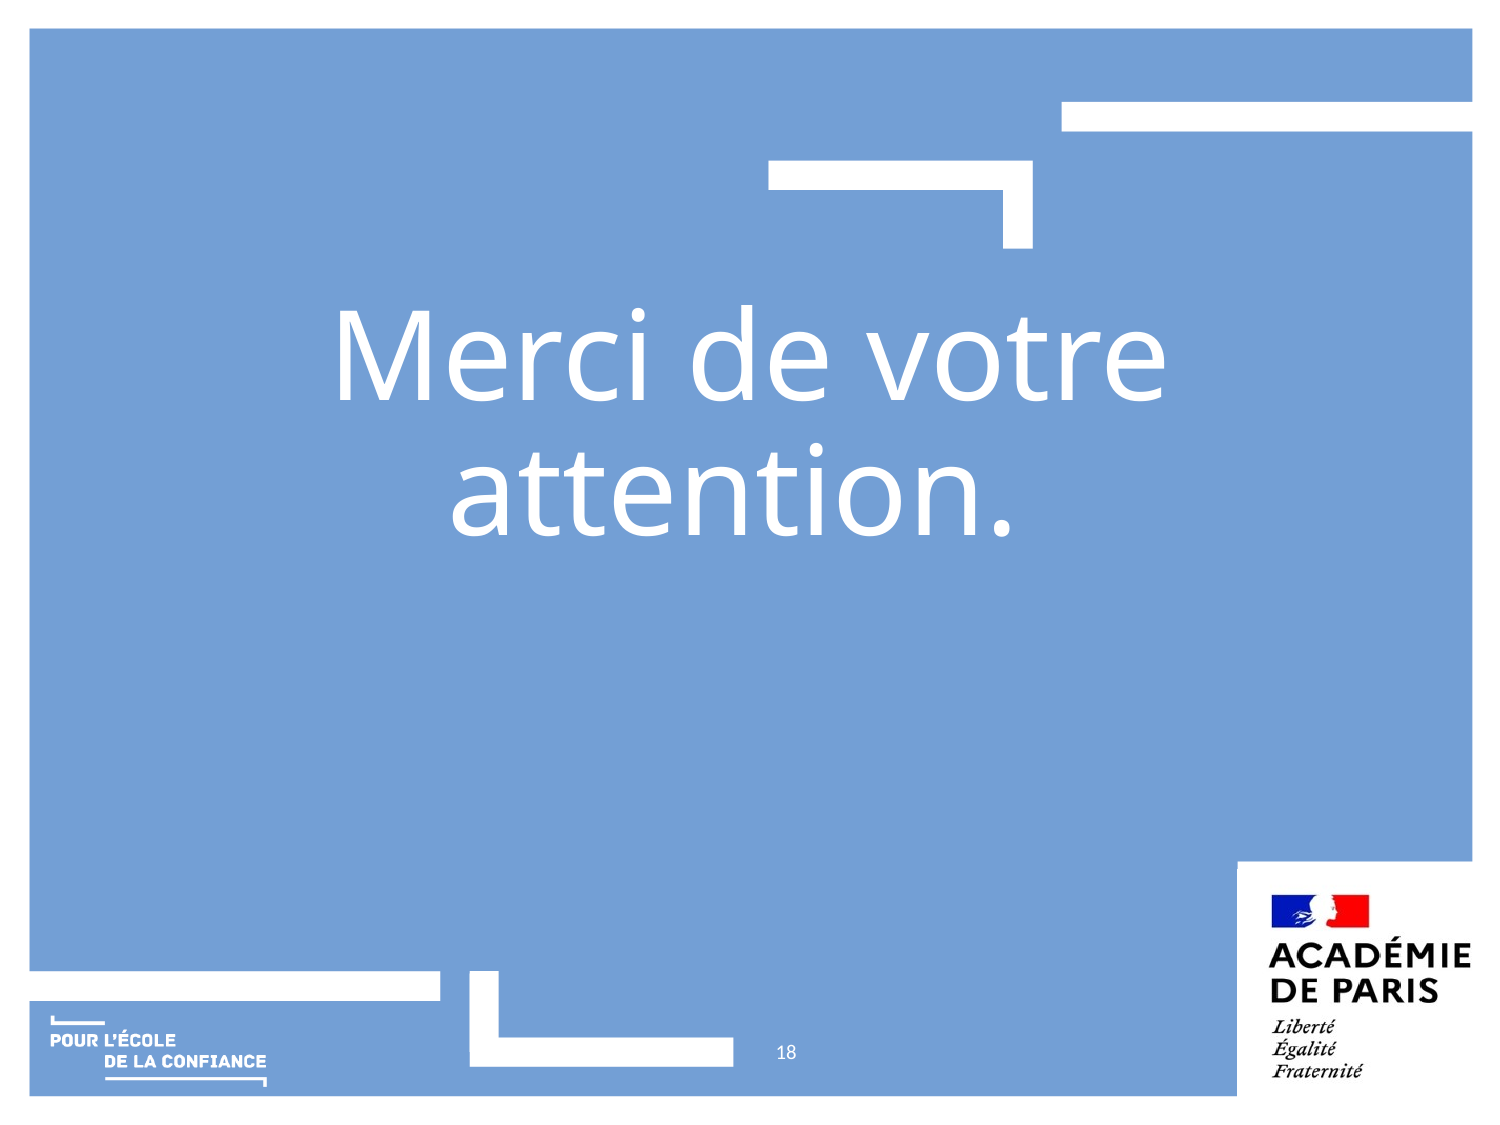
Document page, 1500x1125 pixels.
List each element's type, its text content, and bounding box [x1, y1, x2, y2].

picture [0, 0, 1500, 1125]
text_box 18 [760, 1031, 903, 1072]
title Merci de votre attention. [112, 242, 1388, 763]
